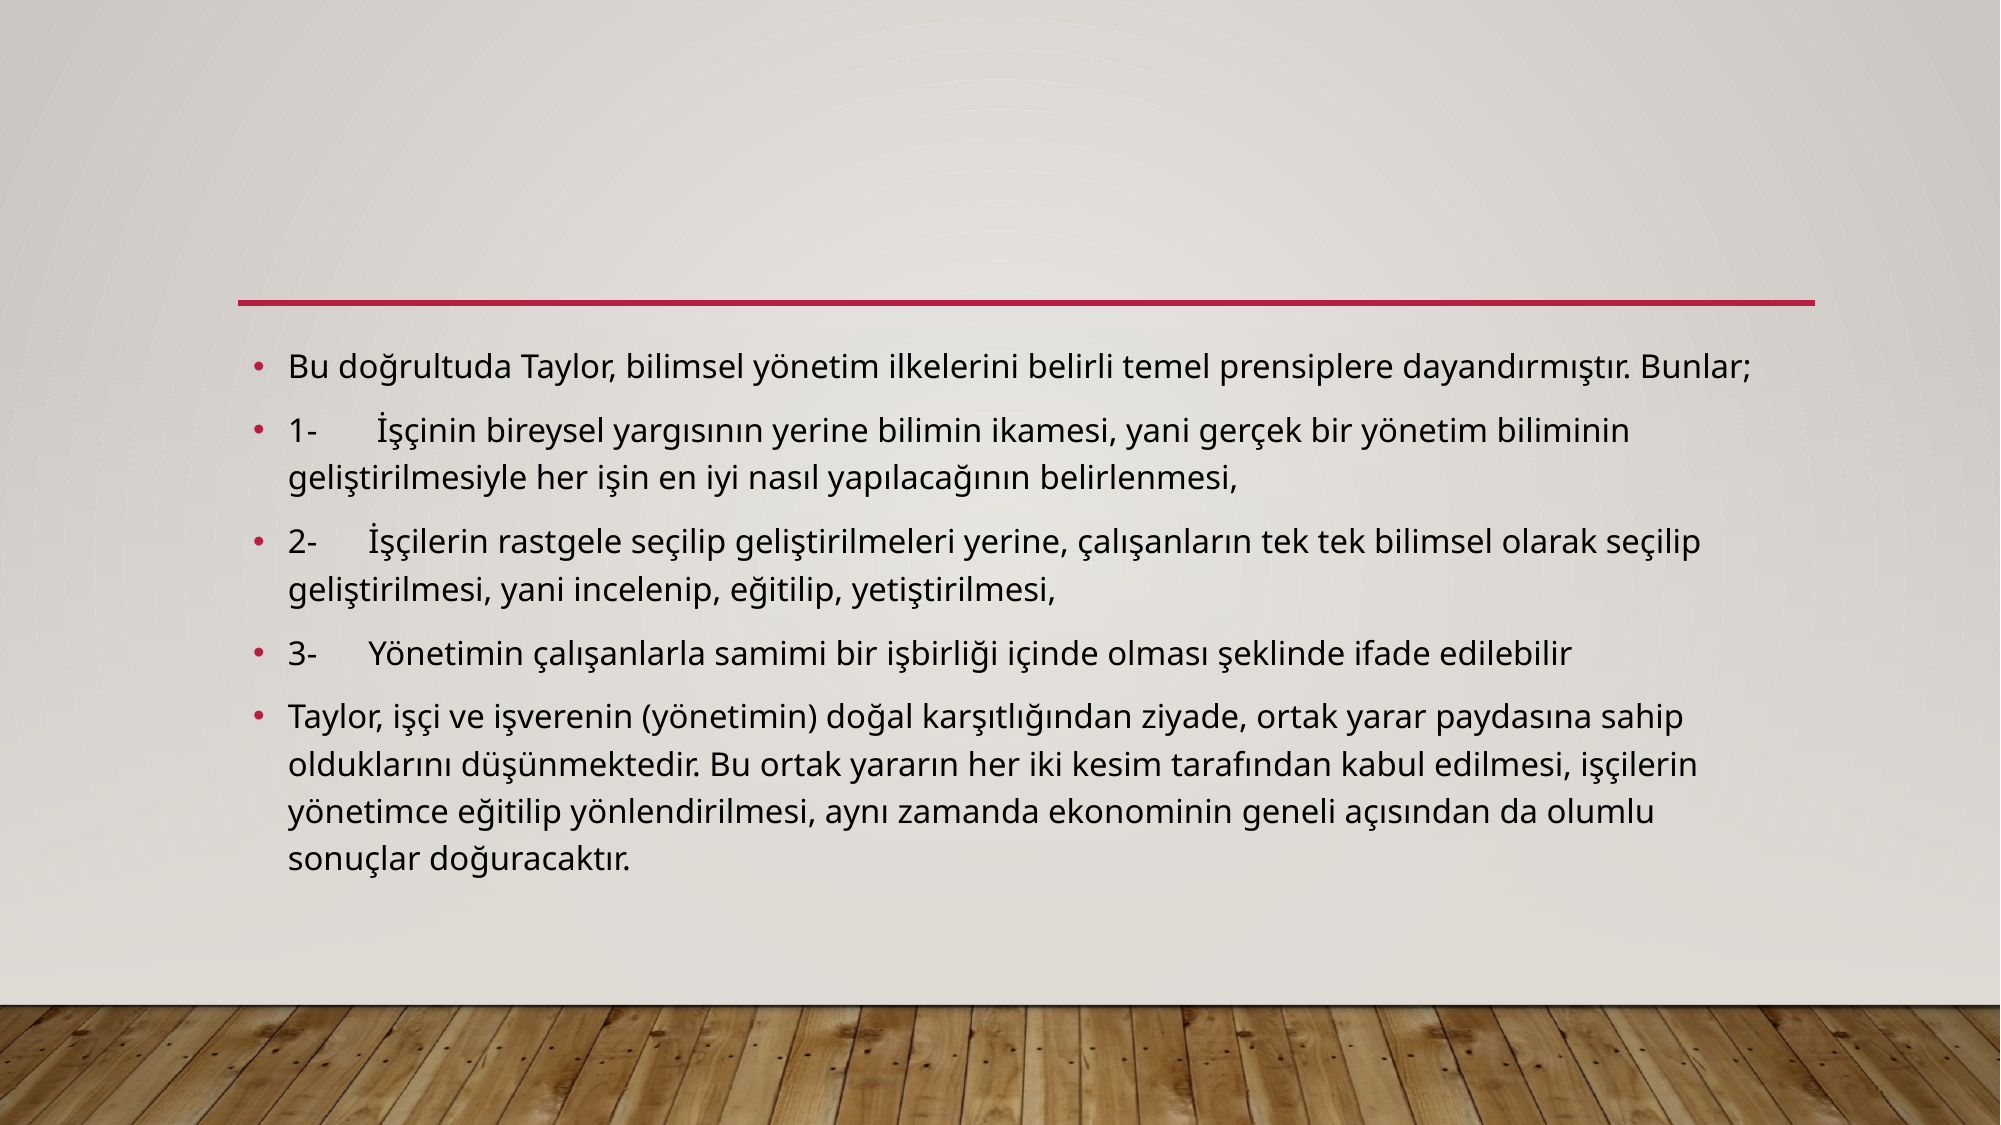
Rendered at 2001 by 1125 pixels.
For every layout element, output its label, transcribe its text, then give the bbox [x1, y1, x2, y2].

picture [0, 1005, 2000, 1125]
title [238, 131, 1814, 305]
list Bu doğrultuda Taylor, bilimsel yönetim ilkelerini belirli temel prensiplere dayandırmıştır. Bunlar; 1- İşçinin bireysel yargısının yerine bilimin ikamesi, yani gerçek bir yönetim biliminin geliştirilmesiyle her işin en iyi nasıl yapılacağının belirlenmesi, 2- İşçilerin rastgele seçilip geliştirilmeleri yerine, çalışanların tek tek bilimsel olarak seçilip geliştirilmesi, yani incelenip, eğitilip, yetiştirilmesi, 3- Yönetimin çalışanlarla samimi bir işbirliği içinde olması şeklinde ifade edilebilir Taylor, işçi ve işverenin (yönetimin) doğal karşıtlığından ziyade, ortak yarar paydasına sahip olduklarını düşünmektedir. Bu ortak yararın her iki kesim tarafından kabul edilmesi, işçilerin yönetimce eğitilip yönlendirilmesi, aynı zamanda ekonominin geneli açısından da olumlu sonuçlar doğuracaktır. [238, 330, 1814, 897]
